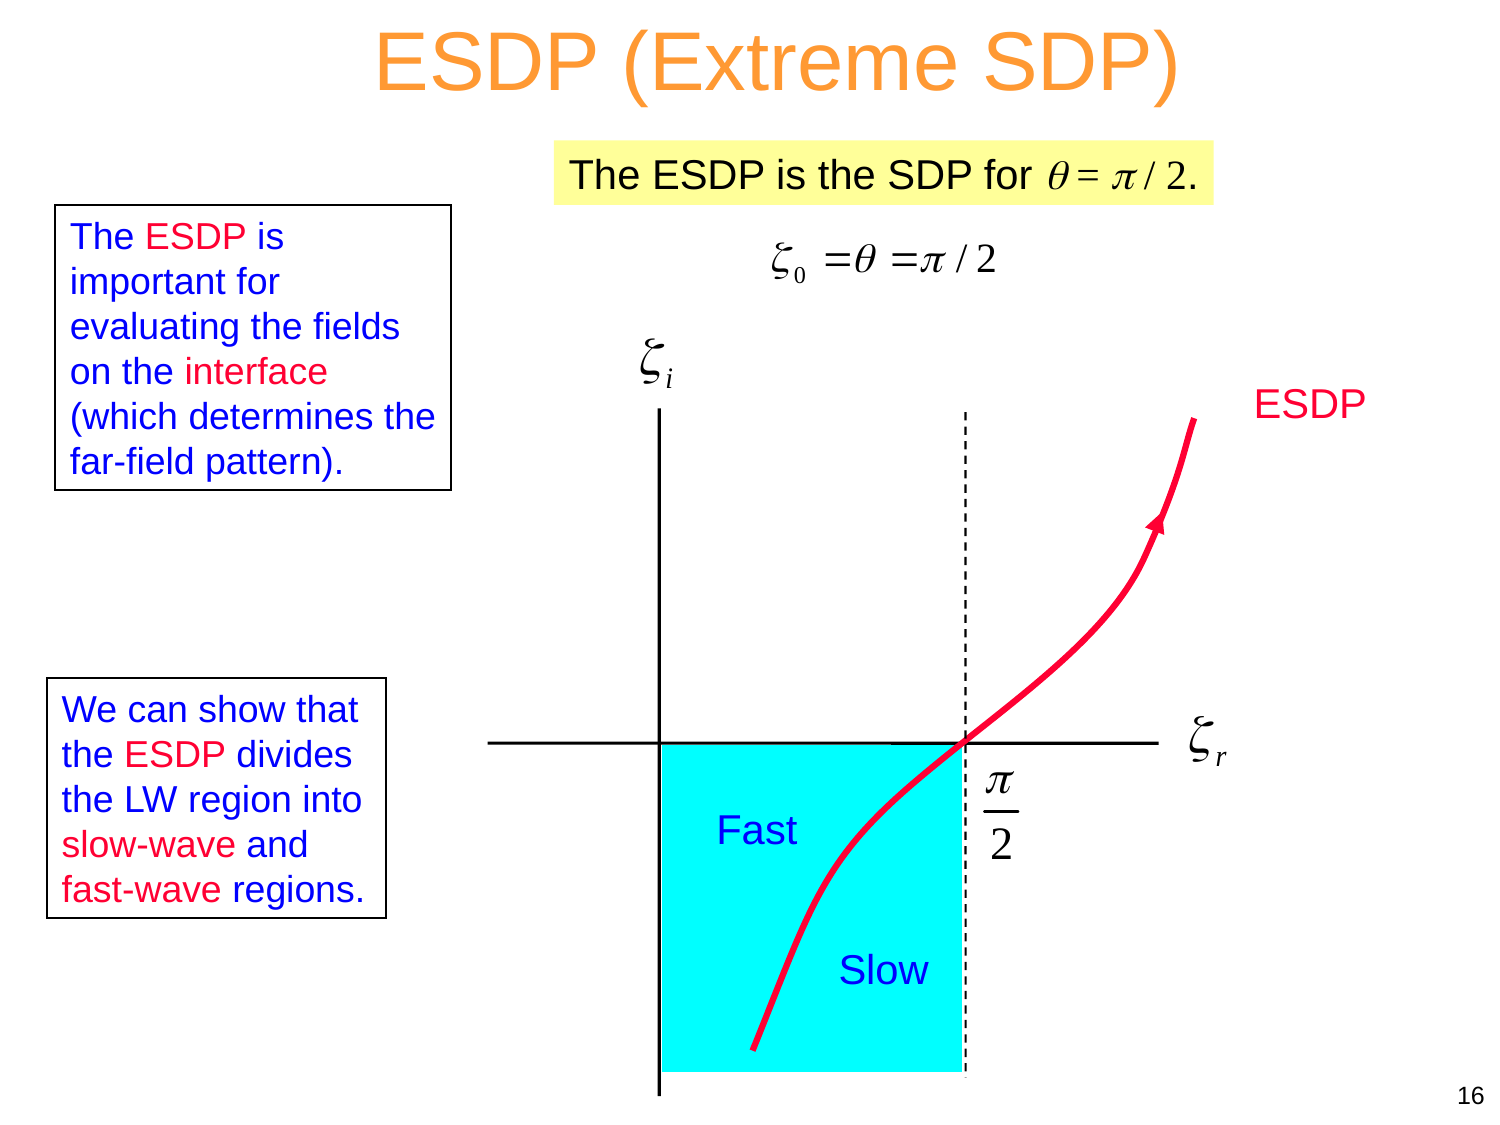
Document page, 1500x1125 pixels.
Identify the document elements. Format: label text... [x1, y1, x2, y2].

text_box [762, 230, 1006, 294]
text_box The ESDP is the SDP for  =  / 2. [553, 140, 1214, 205]
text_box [487, 323, 1238, 1097]
text_box We can show that the ESDP divides the LW region into slow-wave and fast-wave regions. [46, 678, 387, 918]
text_box ESDP (Extreme SDP) [55, 0, 1500, 115]
text_box The ESDP is important for evaluating the fields on the interface (which determines the far-field pattern). [55, 205, 452, 490]
text_box ESDP [1241, 369, 1416, 434]
slide_number 16 [1149, 1065, 1500, 1125]
